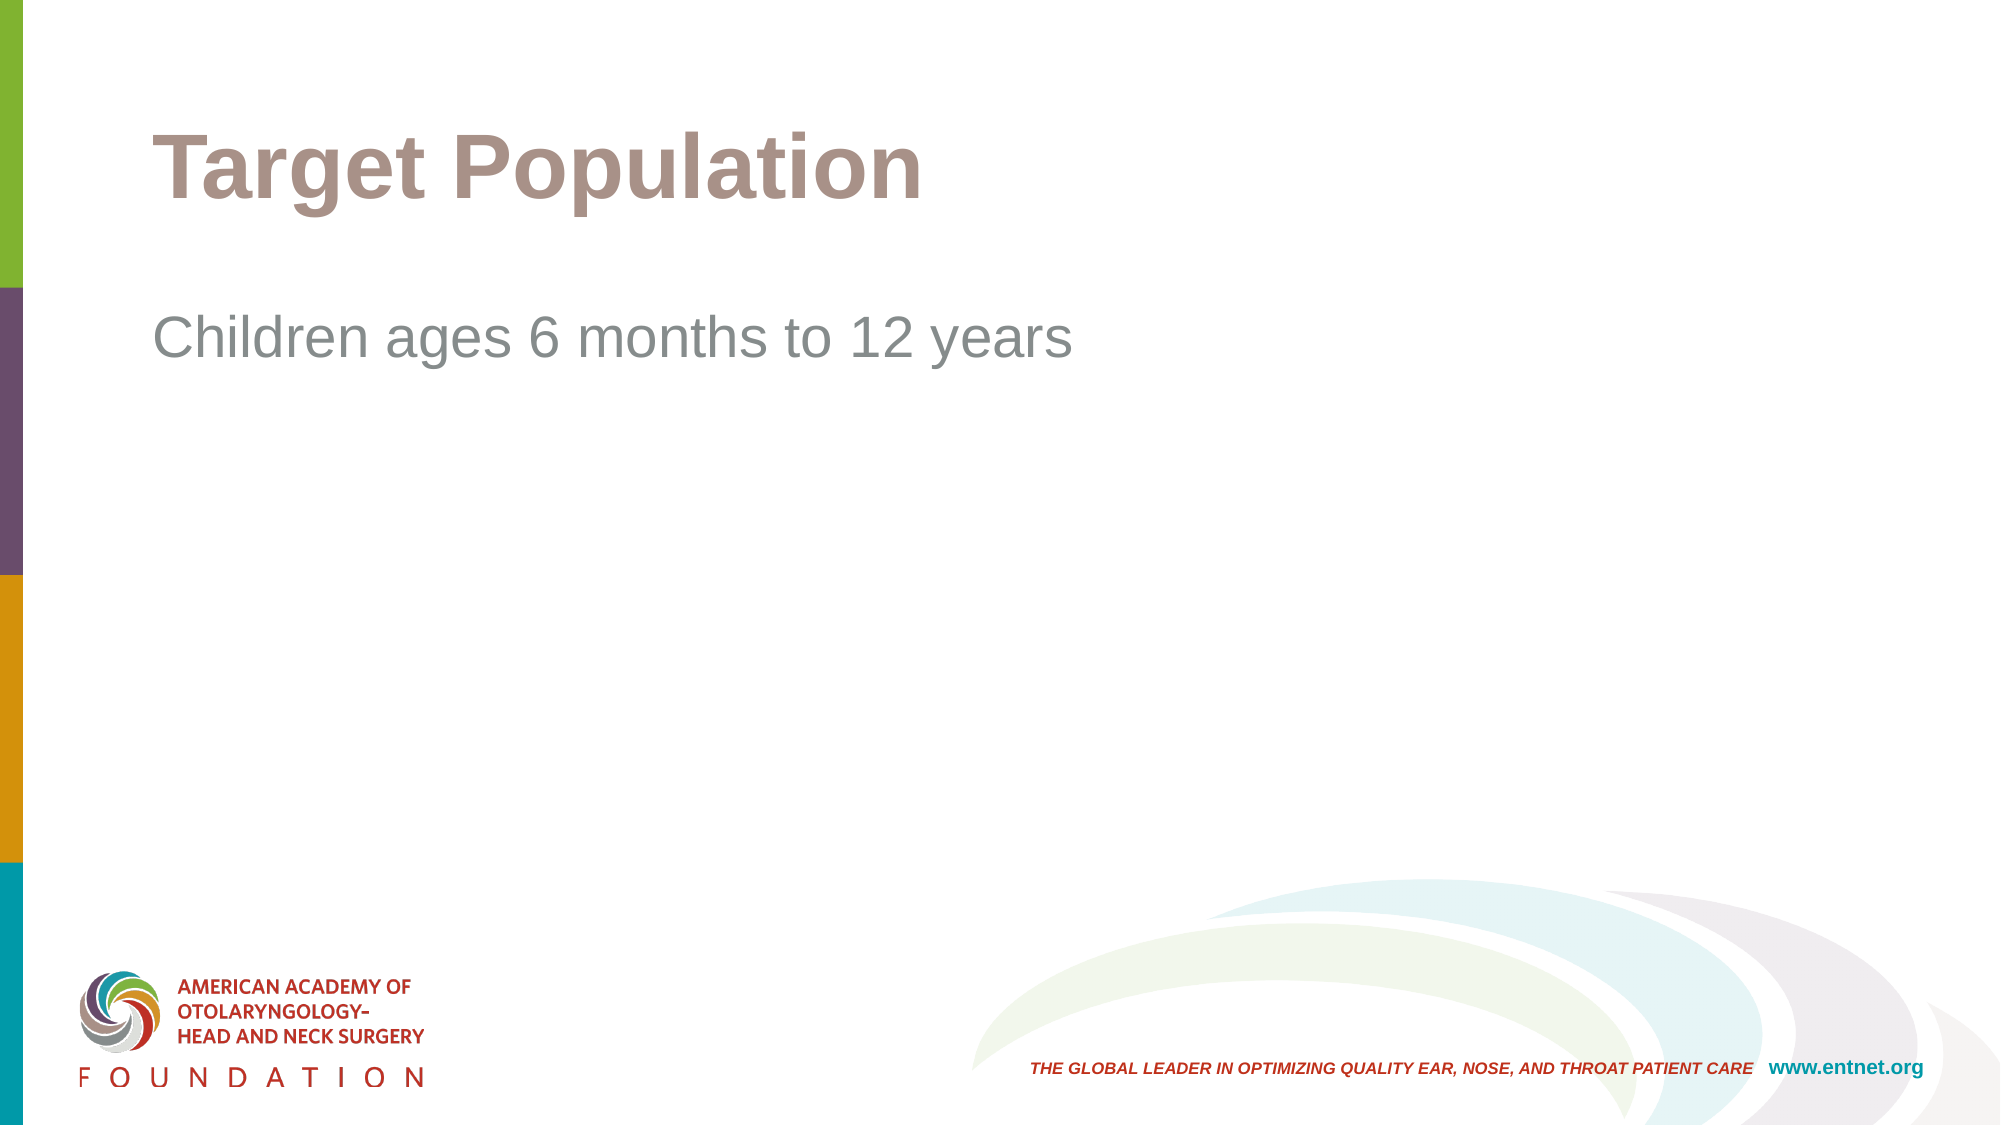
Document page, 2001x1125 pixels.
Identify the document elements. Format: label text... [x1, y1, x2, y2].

picture [965, 780, 2001, 1125]
title Target Population [137, 59, 1863, 278]
list Children ages 6 months to 12 years [137, 299, 1863, 949]
